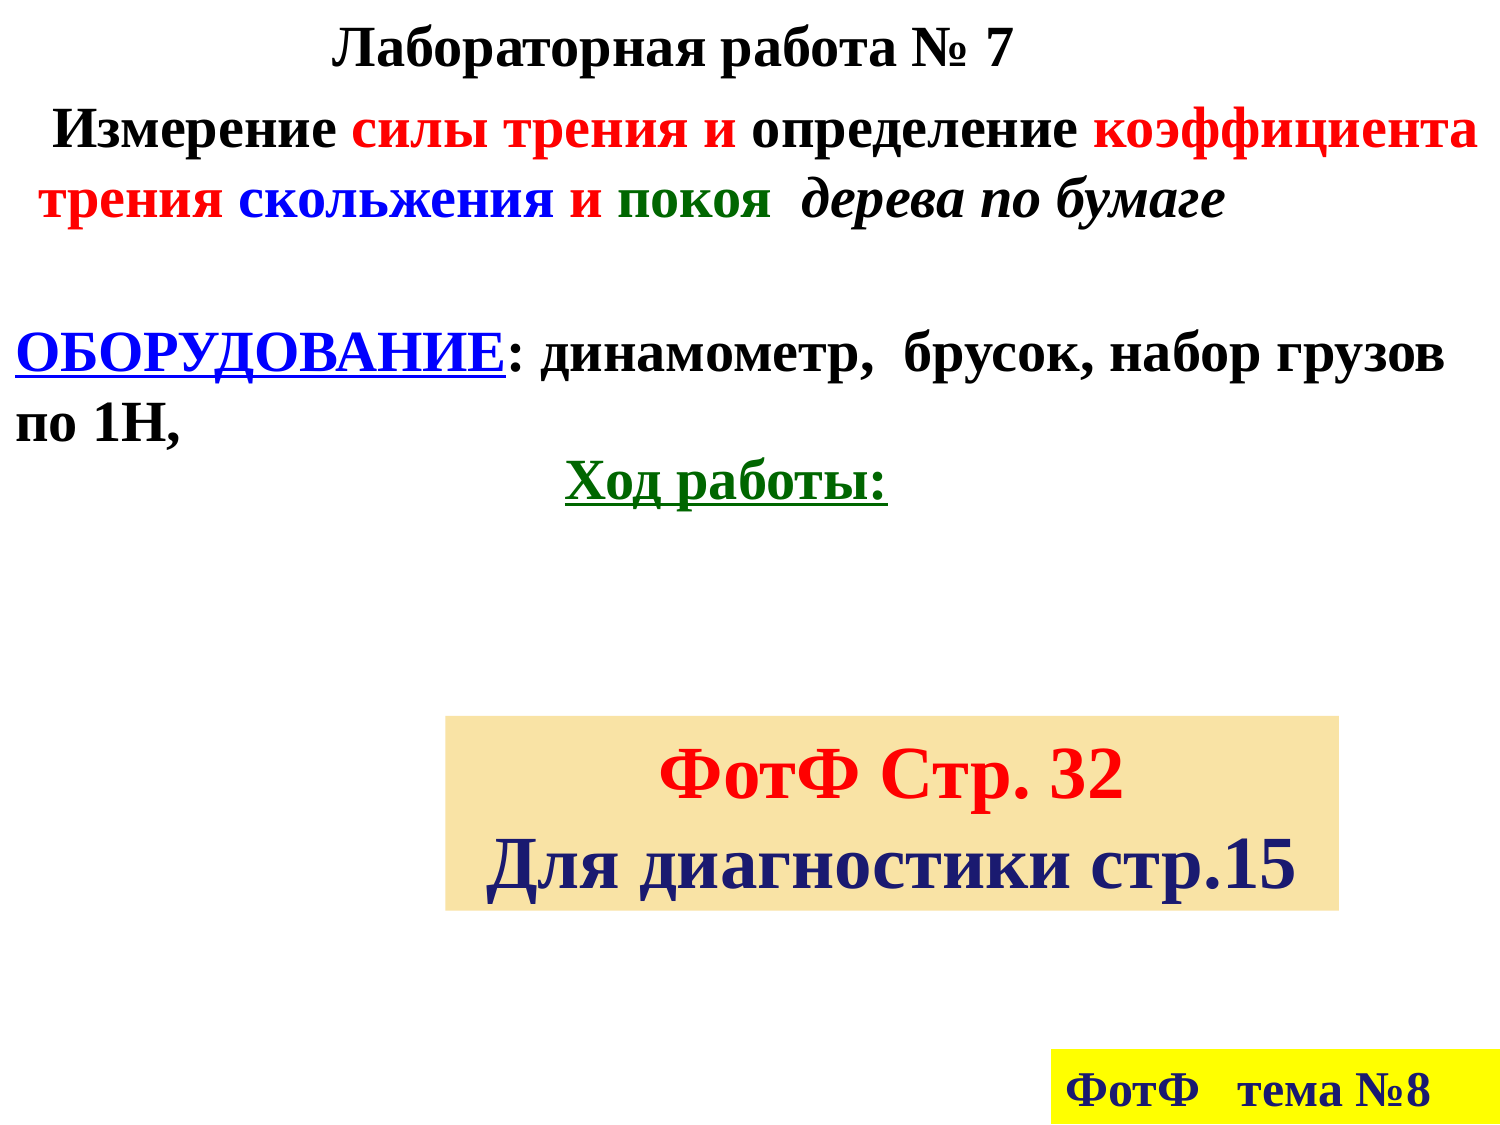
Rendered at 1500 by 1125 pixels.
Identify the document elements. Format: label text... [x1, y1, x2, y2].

text_box ОБОРУДОВАНИЕ: динамометр, брусок, набор грузов по 1Н, [0, 305, 1500, 461]
text_box Ход работы: [480, 433, 973, 519]
text_box ФотФ тема №8 [1051, 1049, 1500, 1124]
text_box Измерение силы трения и определение коэффициента трения скольжения и покоя дерева по бумаге [23, 81, 1500, 237]
text_box ФотФ Стр. 32 Для диагностики стр.15 [445, 715, 1339, 911]
text_box Лабораторная работа № 7 [175, 0, 1172, 81]
